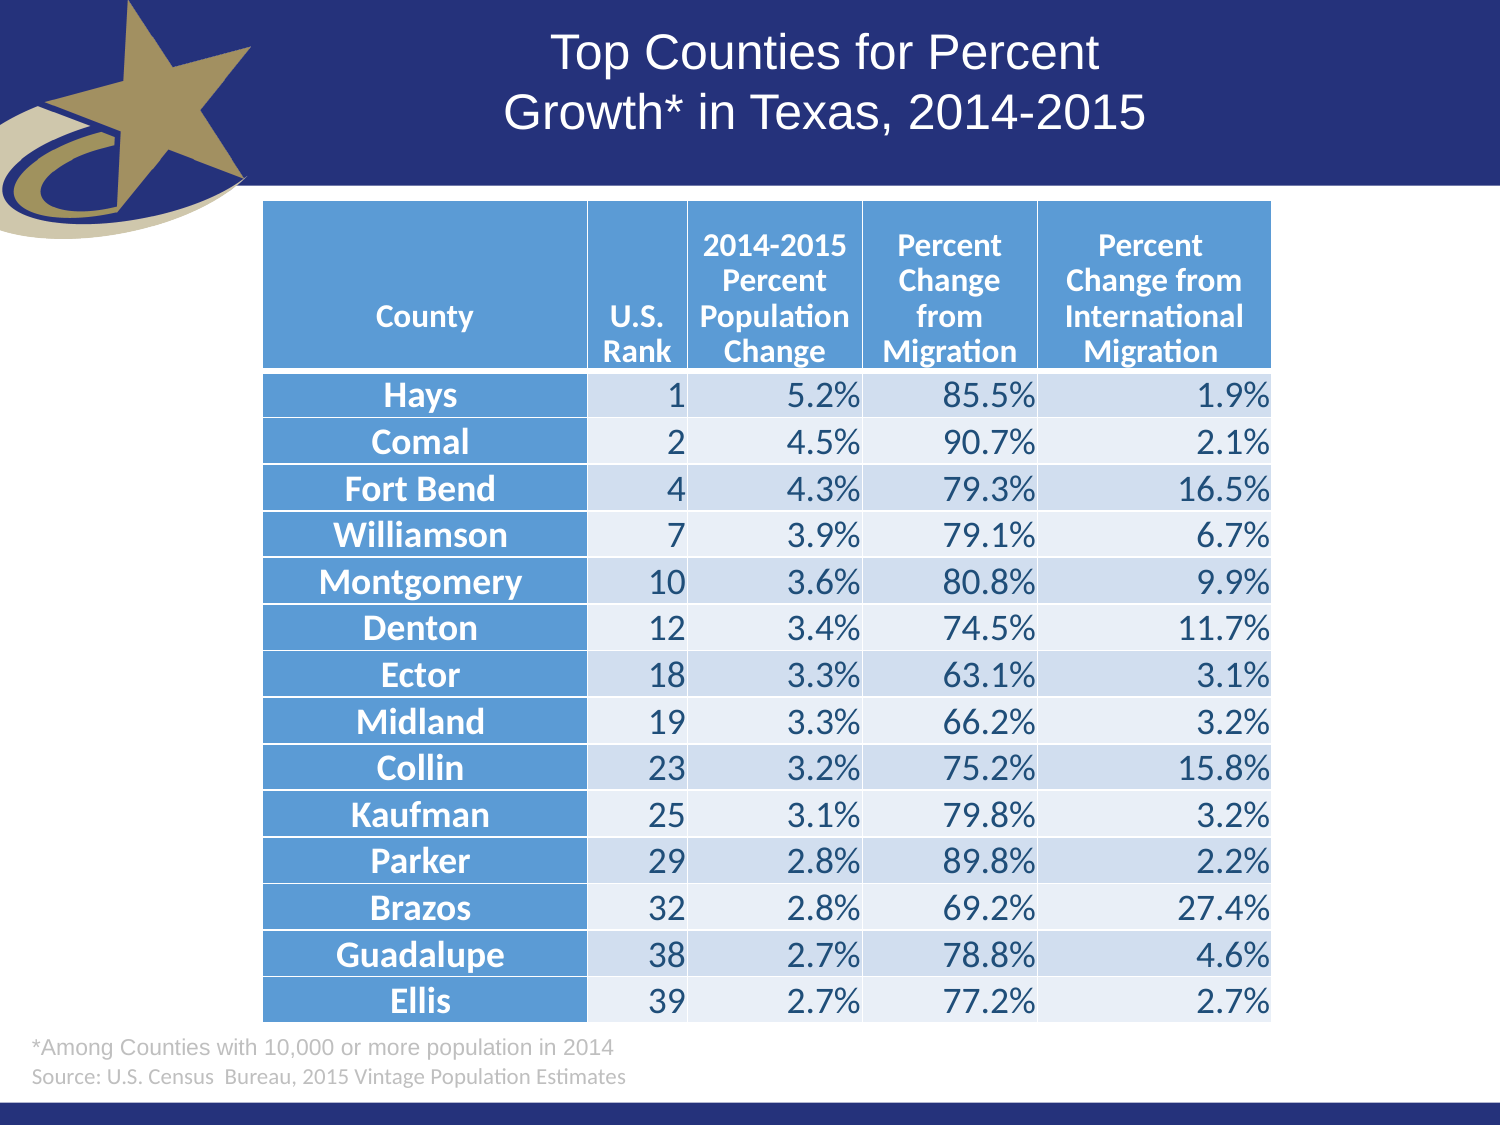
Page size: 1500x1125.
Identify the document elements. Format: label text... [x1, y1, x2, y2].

table_cell 2.8% [688, 838, 862, 883]
table_cell 80.8% [863, 558, 1037, 603]
table_cell 3.4% [688, 605, 862, 650]
table_cell 9.9% [1038, 558, 1271, 603]
table_cell Hays [263, 374, 587, 417]
table_cell 2.2% [1038, 838, 1271, 883]
table_cell 3.1% [1038, 651, 1271, 696]
table_cell 2.7% [1038, 977, 1271, 1022]
table_cell 69.2% [863, 884, 1037, 929]
table_cell 2.1% [1038, 418, 1271, 463]
table_cell 3.1% [688, 791, 862, 836]
table_cell 2.8% [688, 884, 862, 929]
table_cell Guadalupe [263, 931, 587, 976]
table_cell 4.6% [1038, 931, 1271, 976]
table_cell 3.6% [688, 558, 862, 603]
table_cell 79.3% [863, 465, 1037, 510]
table_cell 19 [588, 698, 687, 743]
table_cell 4.5% [688, 418, 862, 463]
table_cell Kaufman [263, 791, 587, 836]
table_cell 3.2% [1038, 698, 1271, 743]
table_cell 75.2% [863, 745, 1037, 789]
table_cell 23 [588, 745, 687, 789]
table_cell 3.3% [688, 698, 862, 743]
table_cell 18 [588, 651, 687, 696]
table_header County [263, 201, 587, 368]
table_cell 12 [588, 605, 687, 650]
table_cell 38 [588, 931, 687, 976]
table_cell 5.2% [688, 374, 862, 417]
table_cell 4 [588, 465, 687, 510]
table_cell Ector [263, 651, 587, 696]
text_box *Among Counties with 10,000 or more population in 2014 Source: U.S. Census Bureau, 2015 Vintage Population Estimates [17, 1023, 768, 1125]
table_cell Comal [263, 418, 587, 463]
table_cell 4.3% [688, 465, 862, 510]
table_cell 78.8% [863, 931, 1037, 976]
table_cell 3.2% [688, 745, 862, 789]
table_cell 63.1% [863, 651, 1037, 696]
table_cell 79.1% [863, 512, 1037, 556]
table_cell Montgomery [263, 558, 587, 603]
table_cell 27.4% [1038, 884, 1271, 929]
table_cell 3.2% [1038, 791, 1271, 836]
table_cell 3.9% [688, 512, 862, 556]
picture [0, 0, 251, 239]
table_cell Denton [263, 605, 587, 650]
table_cell 1 [588, 374, 687, 417]
table_cell Midland [263, 698, 587, 743]
table_cell 15.8% [1038, 745, 1271, 789]
table_cell 79.8% [863, 791, 1037, 836]
table_cell Collin [263, 745, 587, 789]
table_cell 29 [588, 838, 687, 883]
table_cell 1.9% [1038, 374, 1271, 417]
table_cell 90.7% [863, 418, 1037, 463]
table_cell 10 [588, 558, 687, 603]
table_cell 3.3% [688, 651, 862, 696]
table_cell 7 [588, 512, 687, 556]
table_cell 66.2% [863, 698, 1037, 743]
table_cell Parker [263, 838, 587, 883]
table_cell 2.7% [688, 977, 862, 1022]
table_cell 16.5% [1038, 465, 1271, 510]
table_cell 74.5% [863, 605, 1037, 650]
text_box Top Counties for Percent Growth* in Texas, 2014-2015 [449, 12, 1200, 148]
table_cell Brazos [263, 884, 587, 929]
table_cell Williamson [263, 512, 587, 556]
table_cell 6.7% [1038, 512, 1271, 556]
table_cell 32 [588, 884, 687, 929]
table_cell 2 [588, 418, 687, 463]
table_cell 39 [588, 977, 687, 1022]
table_cell 89.8% [863, 838, 1037, 883]
table_header Percent Change from International Migration [1038, 201, 1271, 368]
table_cell 11.7% [1038, 605, 1271, 650]
table_cell 2.7% [688, 931, 862, 976]
table_cell 77.2% [863, 977, 1037, 1022]
table_cell Ellis [263, 977, 587, 1022]
table_cell Fort Bend [263, 465, 587, 510]
table_header 2014-2015 Percent Population Change [688, 201, 862, 368]
table_cell 25 [588, 791, 687, 836]
table_header U.S. Rank [588, 201, 687, 368]
table_header Percent Change from Migration [863, 201, 1037, 368]
table_cell 85.5% [863, 374, 1037, 417]
